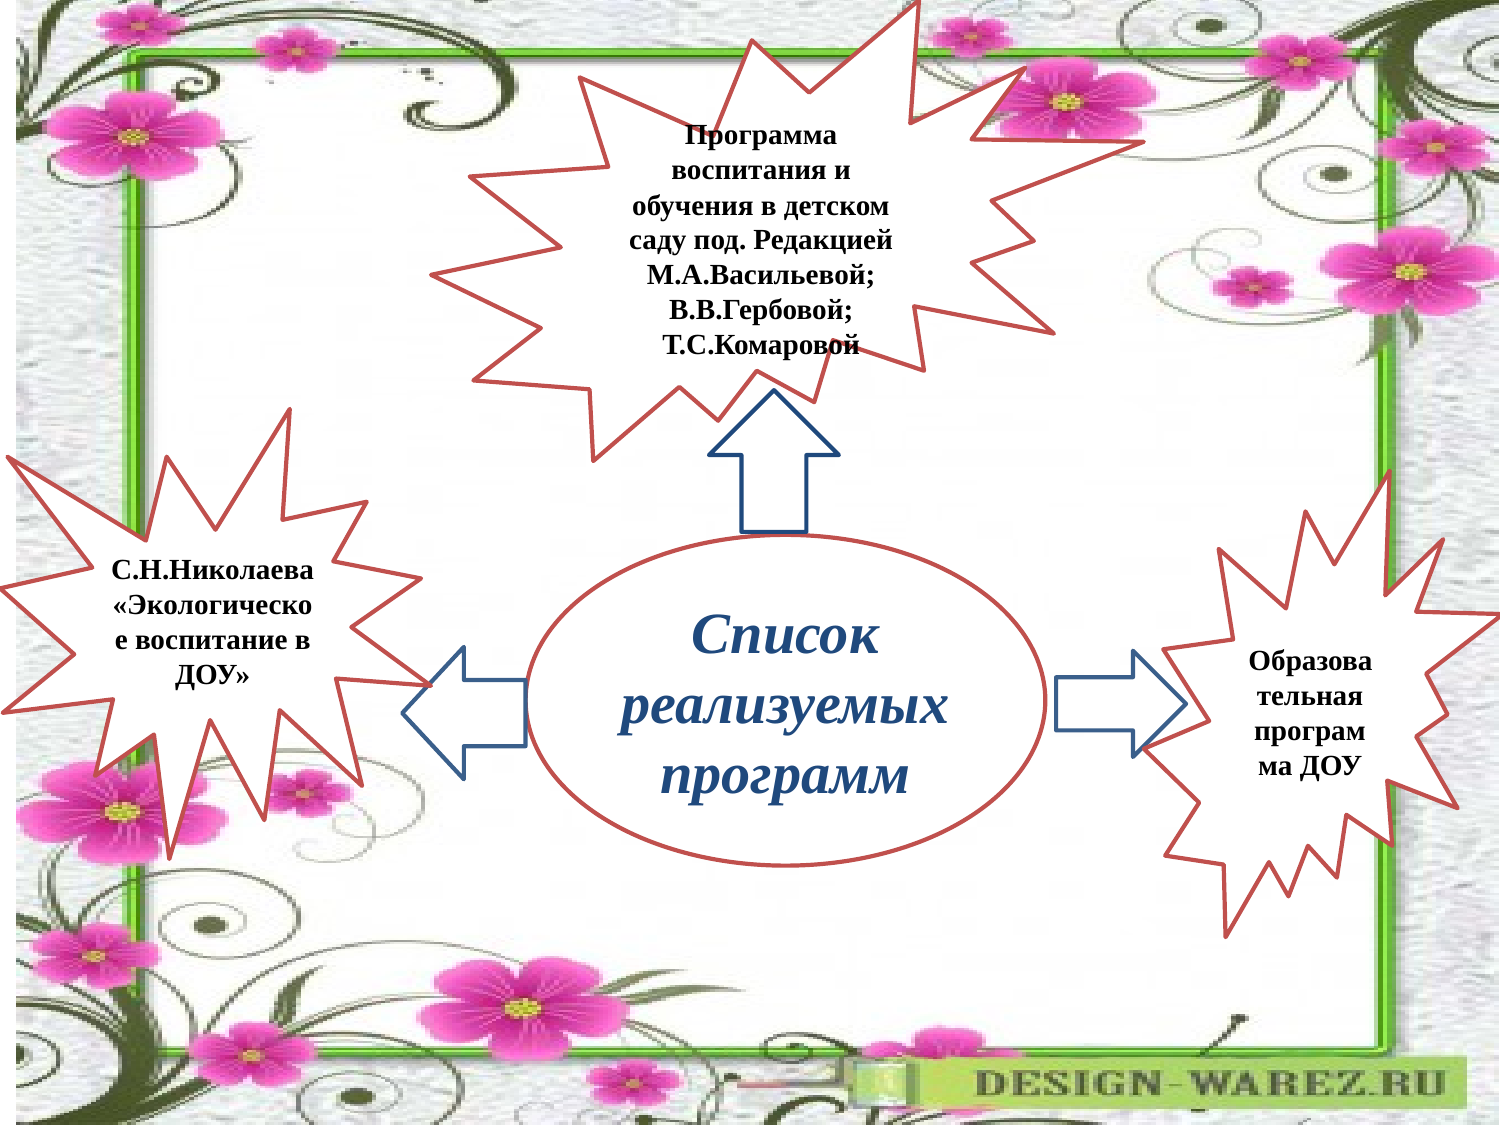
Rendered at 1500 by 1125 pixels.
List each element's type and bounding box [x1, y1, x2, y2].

text_box [0, 703, 11, 715]
list [16, 0, 1500, 1125]
text_box [5, 454, 11, 465]
text_box [0, 583, 11, 601]
